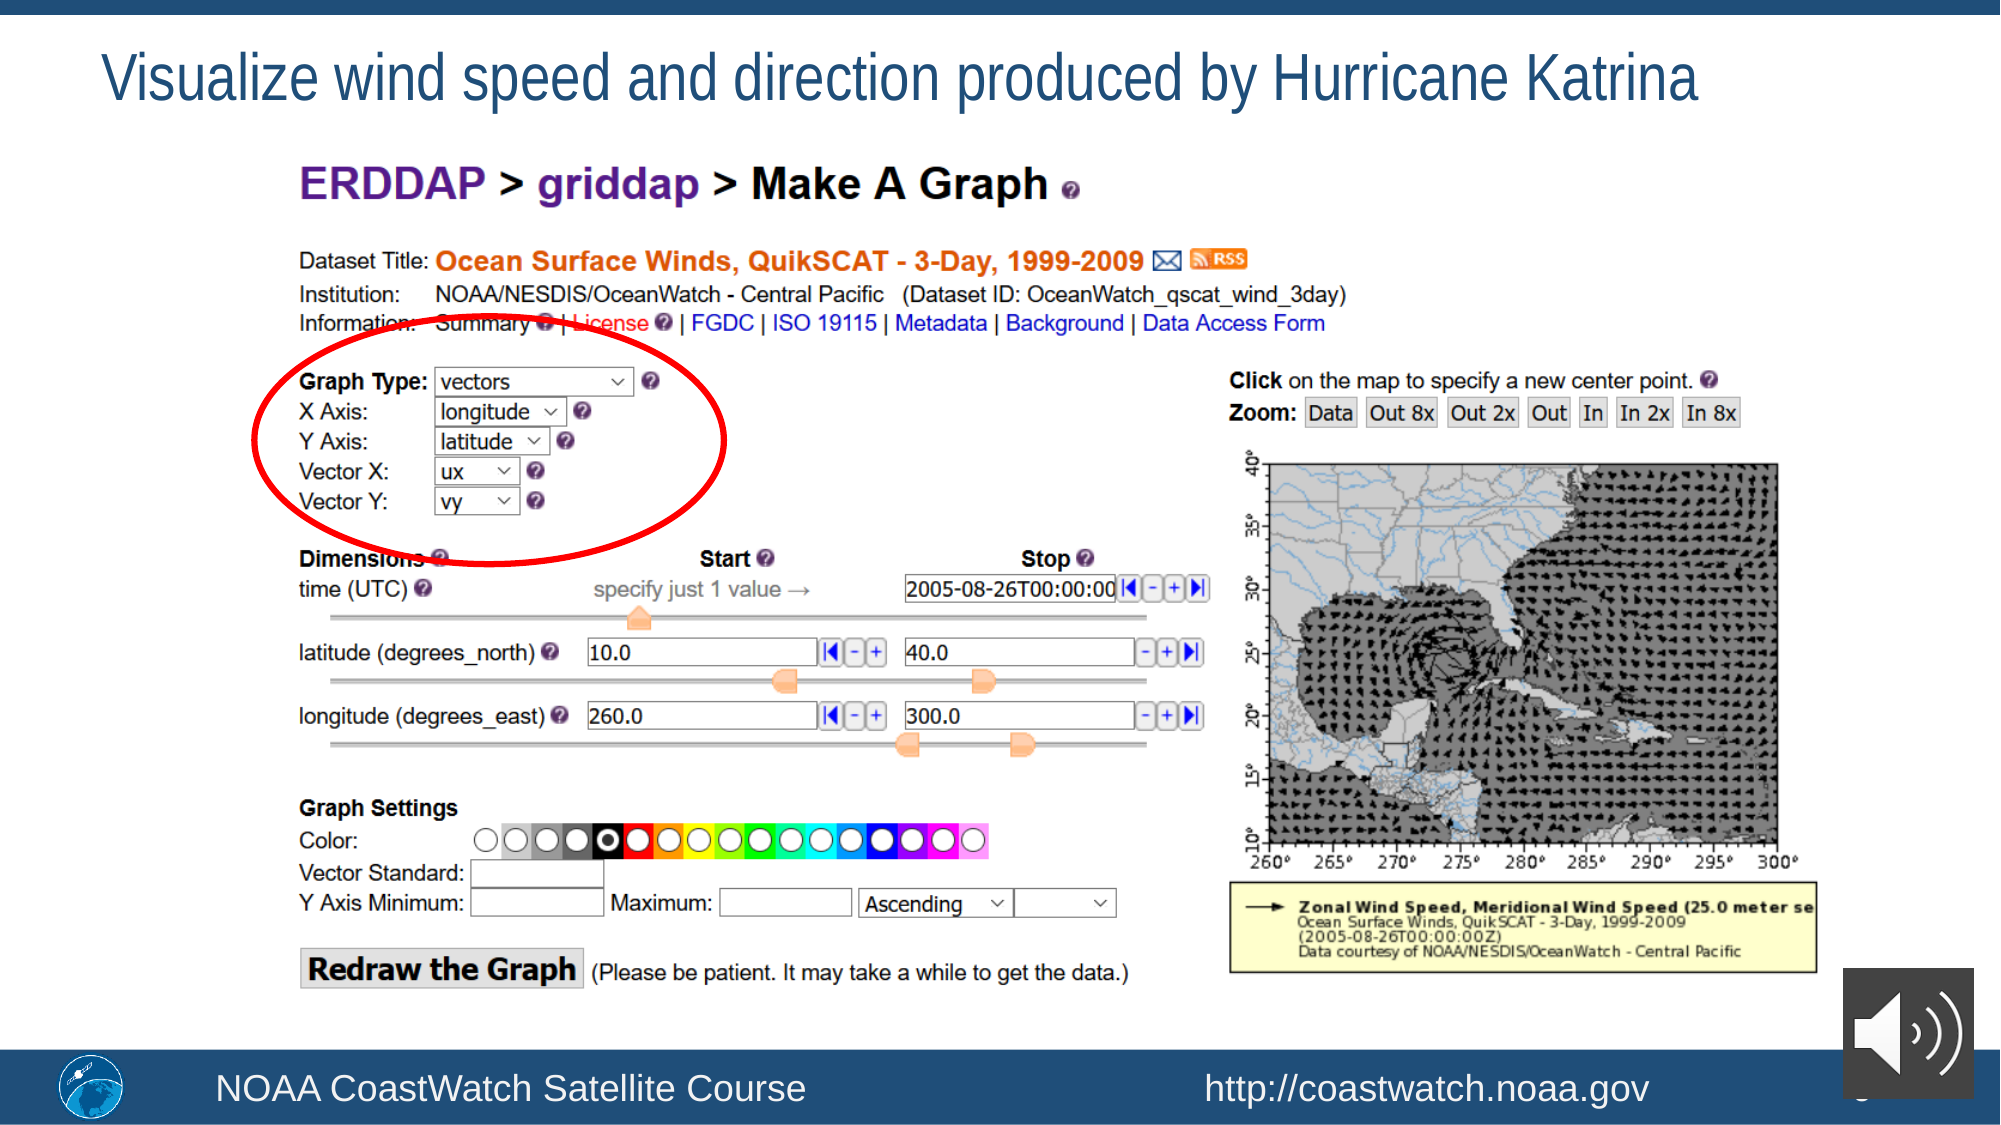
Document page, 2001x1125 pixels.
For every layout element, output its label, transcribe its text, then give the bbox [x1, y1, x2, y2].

text_box Visualize wind speed and direction produced by Hurricane Katrina [86, 35, 1812, 114]
text_box [253, 376, 286, 504]
picture [56, 1052, 125, 1121]
picture [1841, 966, 1975, 1100]
picture [286, 156, 1839, 1015]
slide_number 9 [1837, 1056, 2000, 1117]
footer NOAA CoastWatch Satellite Course http://coastwatch.noaa.gov [200, 1056, 1738, 1117]
